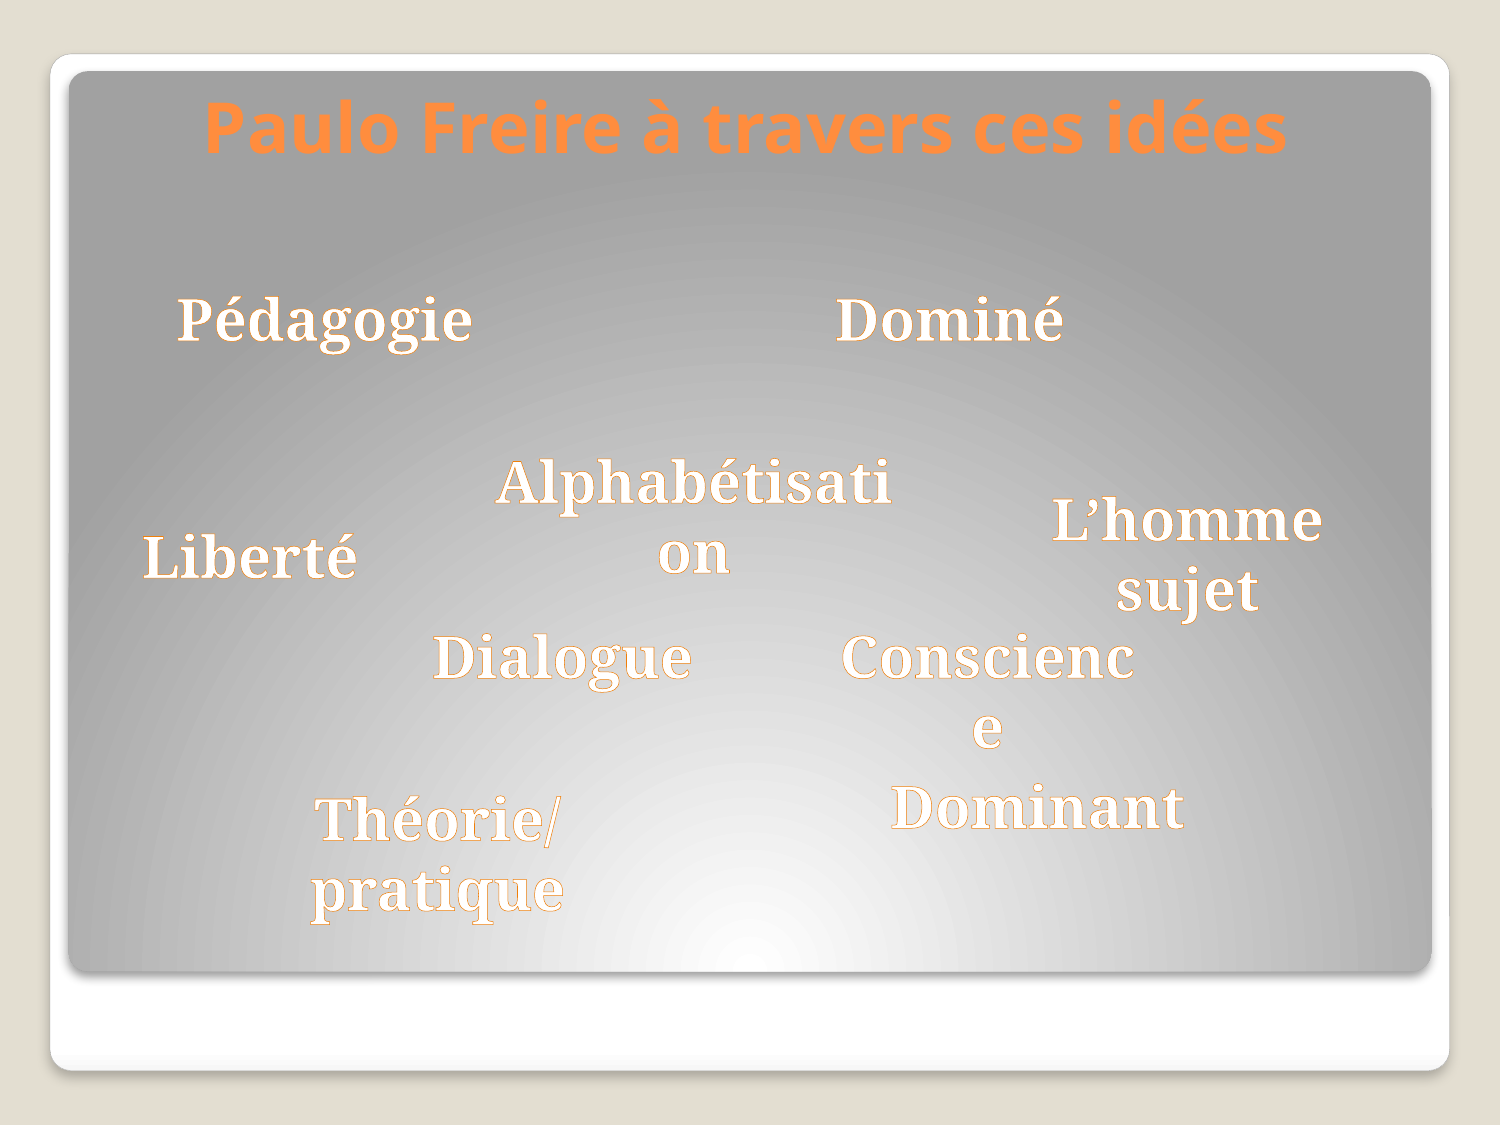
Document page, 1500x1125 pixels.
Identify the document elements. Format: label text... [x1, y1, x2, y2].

text_box Alphabétisation [474, 437, 913, 593]
text_box Conscience [812, 612, 1163, 768]
title Paulo Freire à travers ces idées [75, 75, 1418, 175]
text_box L’homme sujet [962, 474, 1413, 630]
text_box Dialogue [387, 612, 738, 698]
text_box Liberté [75, 512, 425, 598]
text_box Théorie/pratique [187, 774, 688, 930]
text_box Dominé [774, 275, 1125, 360]
text_box Pédagogie [150, 275, 500, 360]
text_box Dominant [862, 762, 1213, 848]
